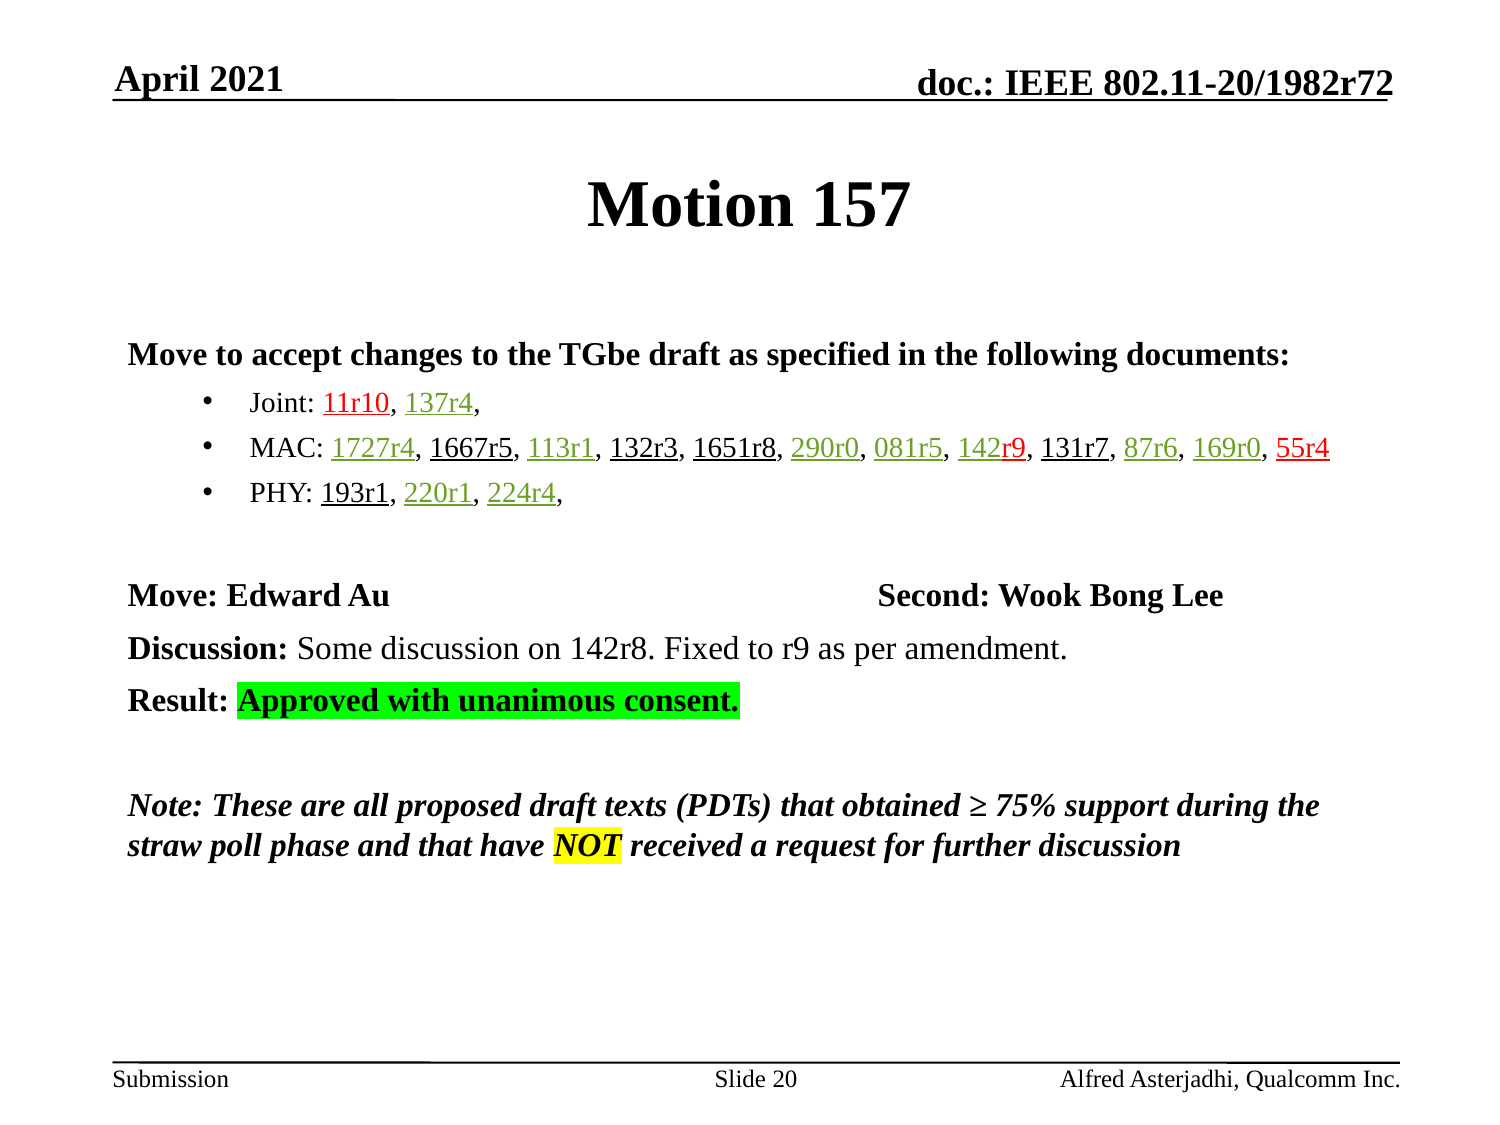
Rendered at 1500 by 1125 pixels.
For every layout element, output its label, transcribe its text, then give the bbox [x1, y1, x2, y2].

list Move to accept changes to the TGbe draft as specified in the following documents: Joint: 11r10, 137r4, MAC: 1727r4, 1667r5, 113r1, 132r3, 1651r8, 290r0, 081r5, 142r9, 131r7, 87r6, 169r0, 55r4 PHY: 193r1, 220r1, 224r4, Move: Edward Au Second: Wook Bong Lee Discussion: Some discussion on 142r8. Fixed to r9 as per amendment. Result: Approved with unanimous consent. Note: These are all proposed draft texts (PDTs) that obtained ≥ 75% support during the straw poll phase and that have NOT received a request for further discussion [112, 324, 1388, 1000]
title Motion 157 [112, 112, 1388, 288]
footer Alfred Asterjadhi, Qualcomm Inc. [878, 1061, 1402, 1093]
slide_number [114, 54, 423, 100]
slide_number Slide 20 [712, 1061, 800, 1123]
